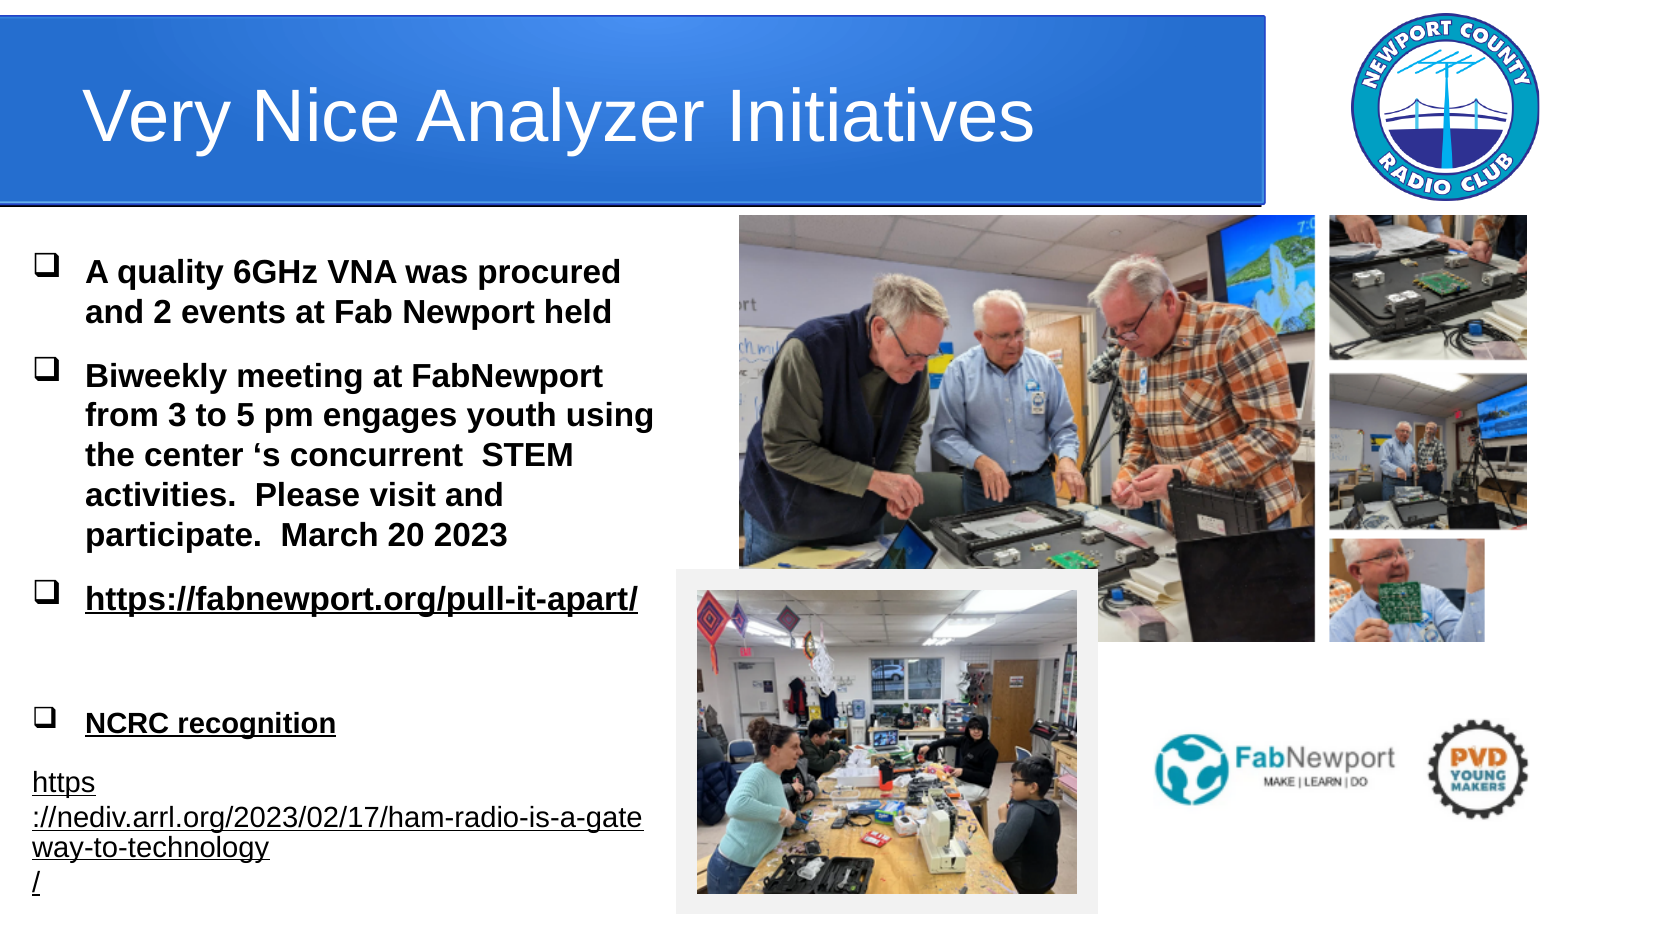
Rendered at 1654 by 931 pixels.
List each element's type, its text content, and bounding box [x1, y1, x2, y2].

picture [696, 214, 1528, 894]
text_box A quality 6GHz VNA was procured and 2 events at Fab Newport held Biweekly meeting at FabNewport from 3 to 5 pm engages youth using the center ‘s concurrent STEM activities. Please visit and participate. March 20 2023 https://fabnewport.org/pull-it-apart/ NCRC recognition https://nediv.arrl.org/2023/02/17/ham-radio-is-a-gateway-to-technology/ [14, 215, 659, 928]
text_box Very Nice Analyzer Initiatives [82, 35, 1235, 189]
picture [1149, 703, 1546, 834]
picture [1351, 13, 1540, 201]
picture [0, 13, 1269, 211]
